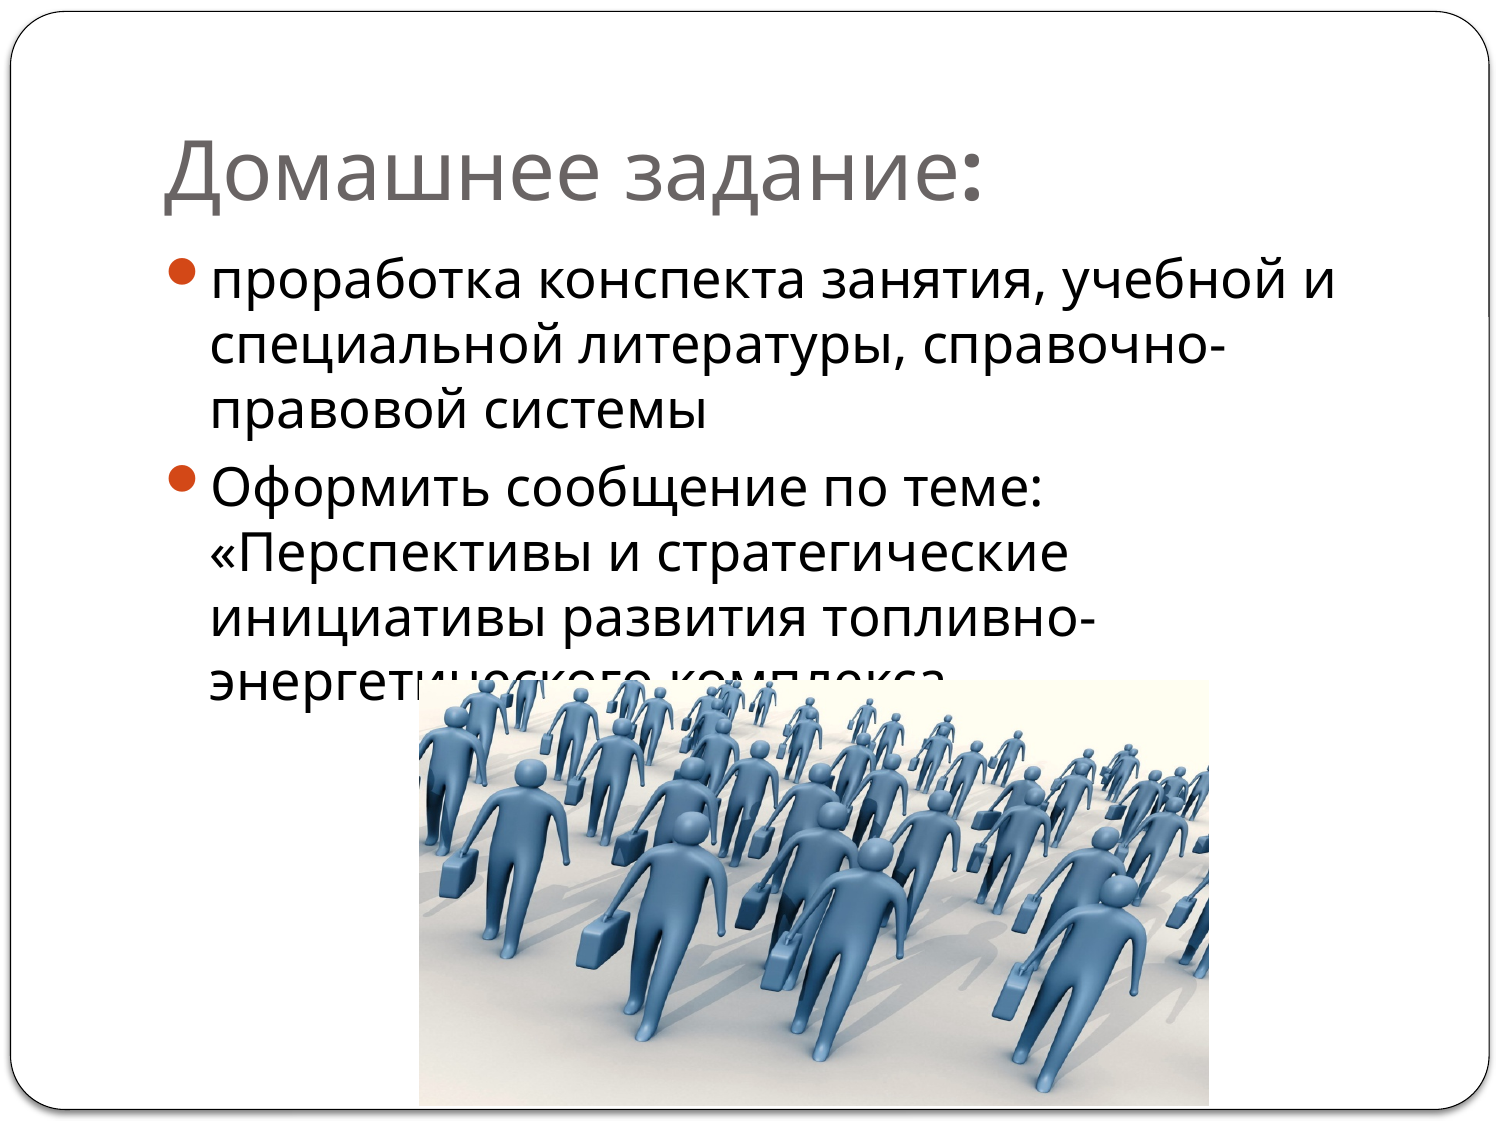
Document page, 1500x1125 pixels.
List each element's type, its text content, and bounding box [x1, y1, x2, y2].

list проработка конспекта занятия, учебной и специальной литературы, справочно- правовой системы Оформить сообщение по теме: «Перспективы и стратегические инициативы развития топливно-энергетического комплекса [150, 237, 1425, 988]
title Домашнее задание: [150, 45, 1425, 233]
picture [418, 680, 1209, 1107]
